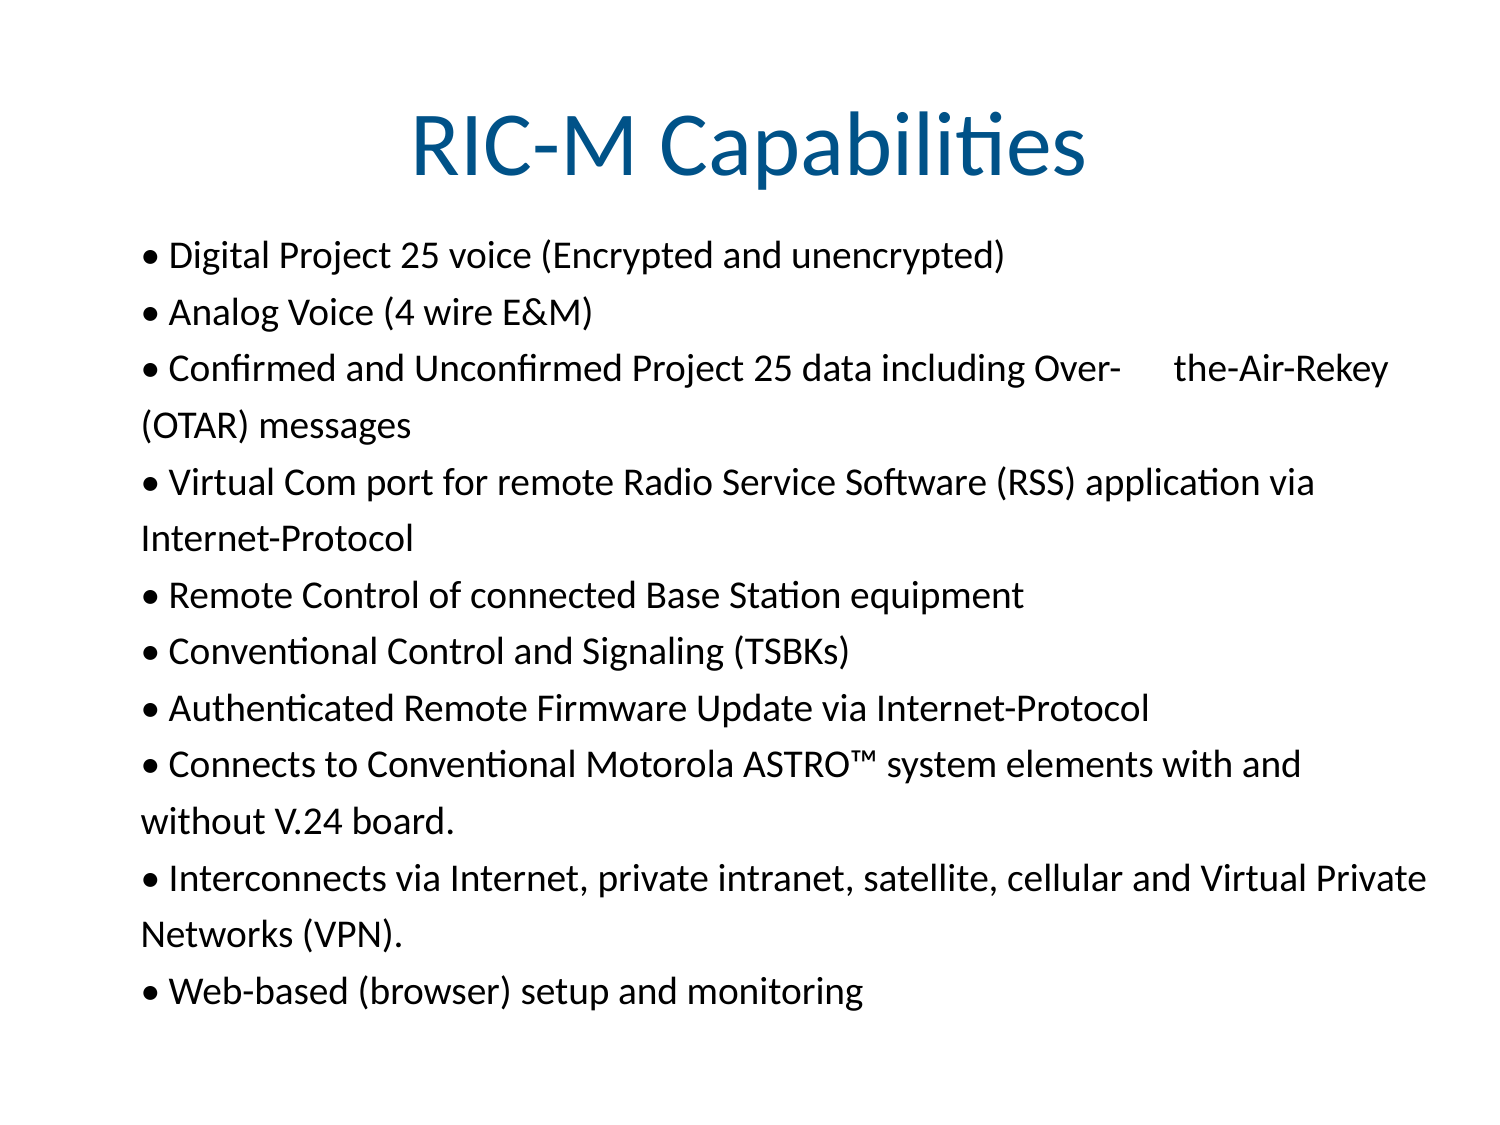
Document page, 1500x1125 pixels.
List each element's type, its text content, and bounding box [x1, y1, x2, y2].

list • Digital Project 25 voice (Encrypted and unencrypted) • Analog Voice (4 wire E&M) • Confirmed and Unconfirmed Project 25 data including Over- the-Air-Rekey (OTAR) messages • Virtual Com port for remote Radio Service Software (RSS) application via Internet-Protocol • Remote Control of connected Base Station equipment • Conventional Control and Signaling (TSBKs) • Authenticated Remote Firmware Update via Internet-Protocol • Connects to Conventional Motorola ASTRO™ system elements with and without V.24 board. • Interconnects via Internet, private intranet, satellite, cellular and Virtual Private Networks (VPN). • Web-based (browser) setup and monitoring [75, 212, 1450, 1025]
title RIC-M Capabilities [75, 45, 1425, 212]
